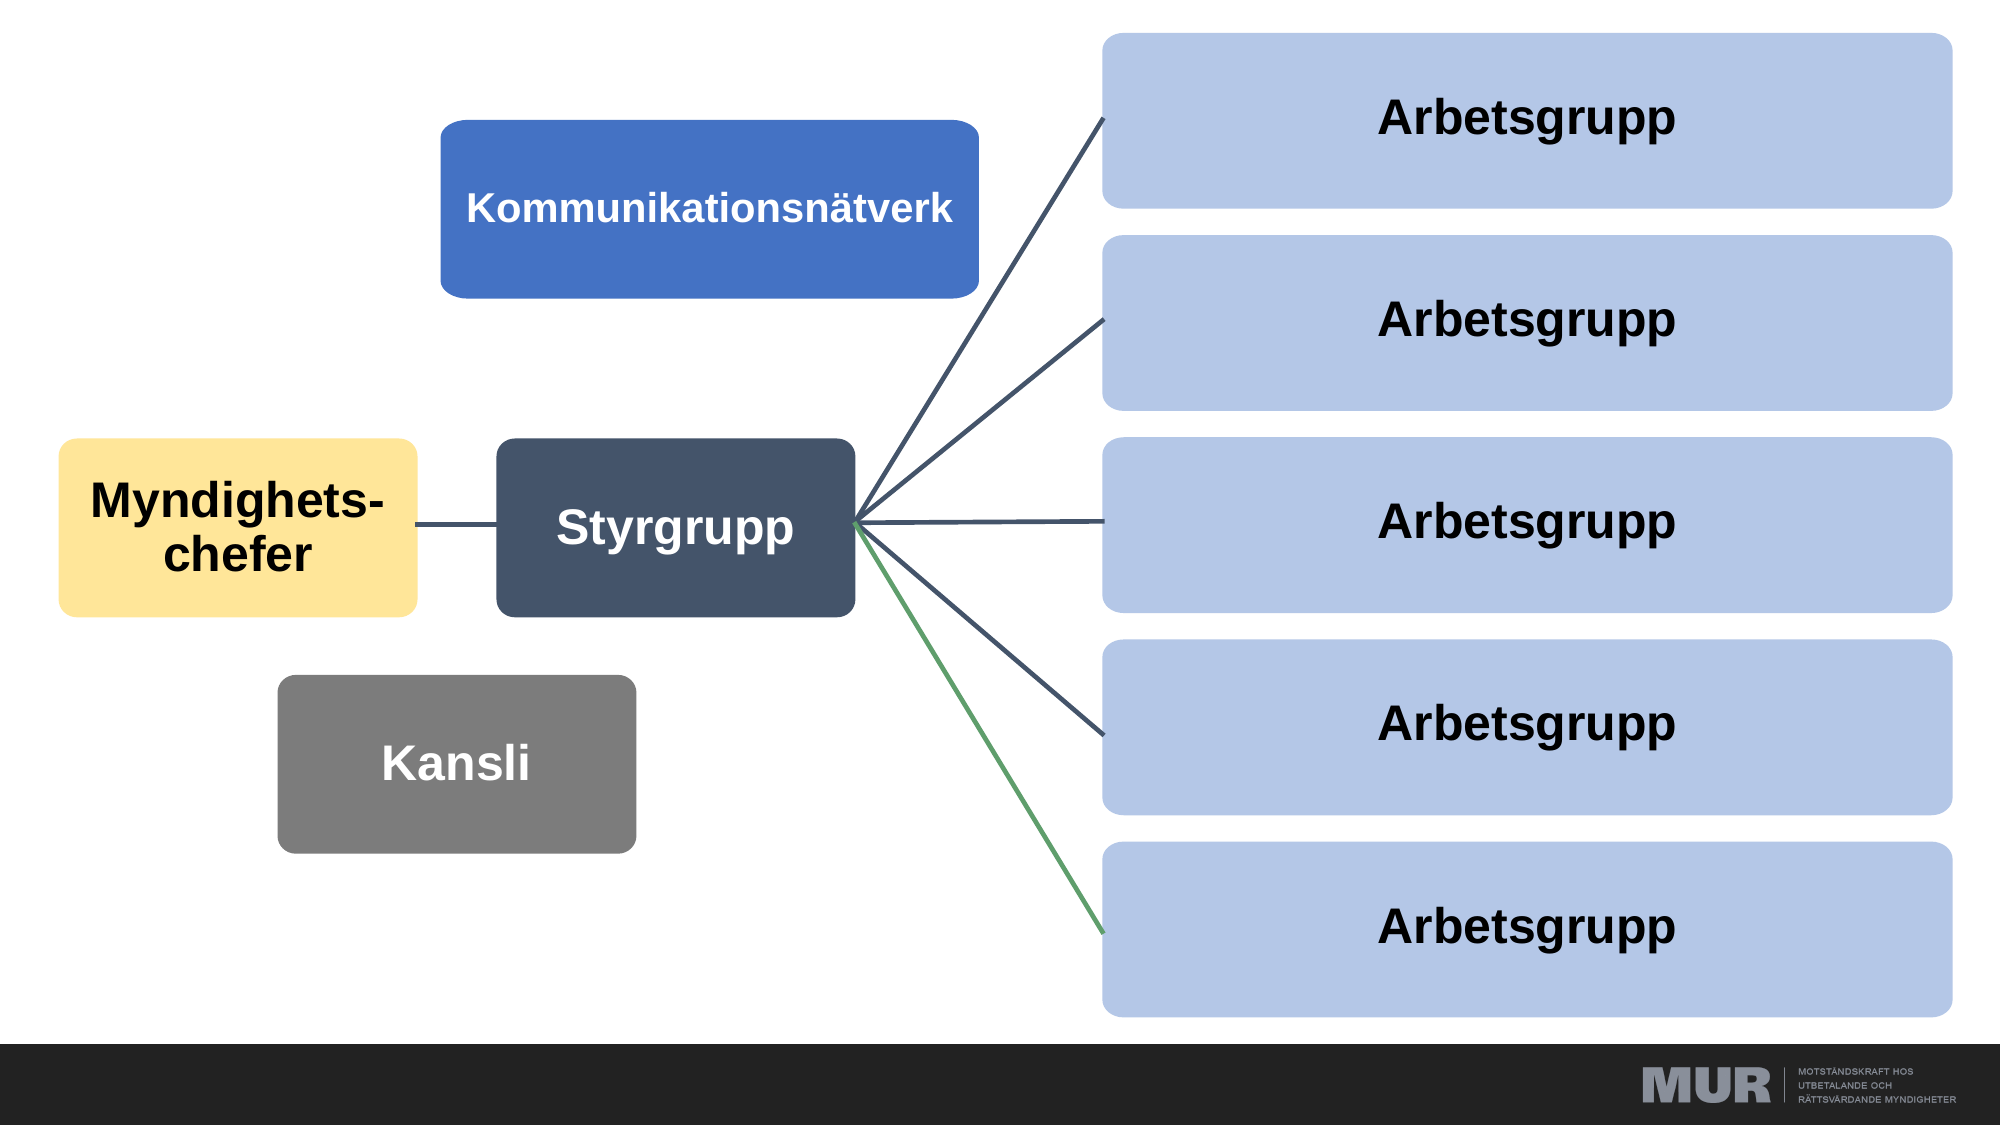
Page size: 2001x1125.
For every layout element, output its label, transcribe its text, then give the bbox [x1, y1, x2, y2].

text_box Kommunikationsnätverk [440, 119, 855, 299]
text_box Styrgrupp [496, 438, 855, 618]
text_box Arbetsgrupp [1103, 639, 1953, 816]
text_box Kansli [277, 674, 637, 854]
text_box Arbetsgrupp [1103, 235, 1953, 411]
text_box Myndighets-chefer [58, 438, 418, 618]
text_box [855, 119, 1103, 320]
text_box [855, 320, 1103, 521]
text_box Arbetsgrupp [1102, 32, 1953, 209]
text_box Arbetsgrupp [1102, 841, 1953, 1018]
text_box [855, 524, 1103, 932]
text_box Arbetsgrupp [1103, 437, 1953, 614]
